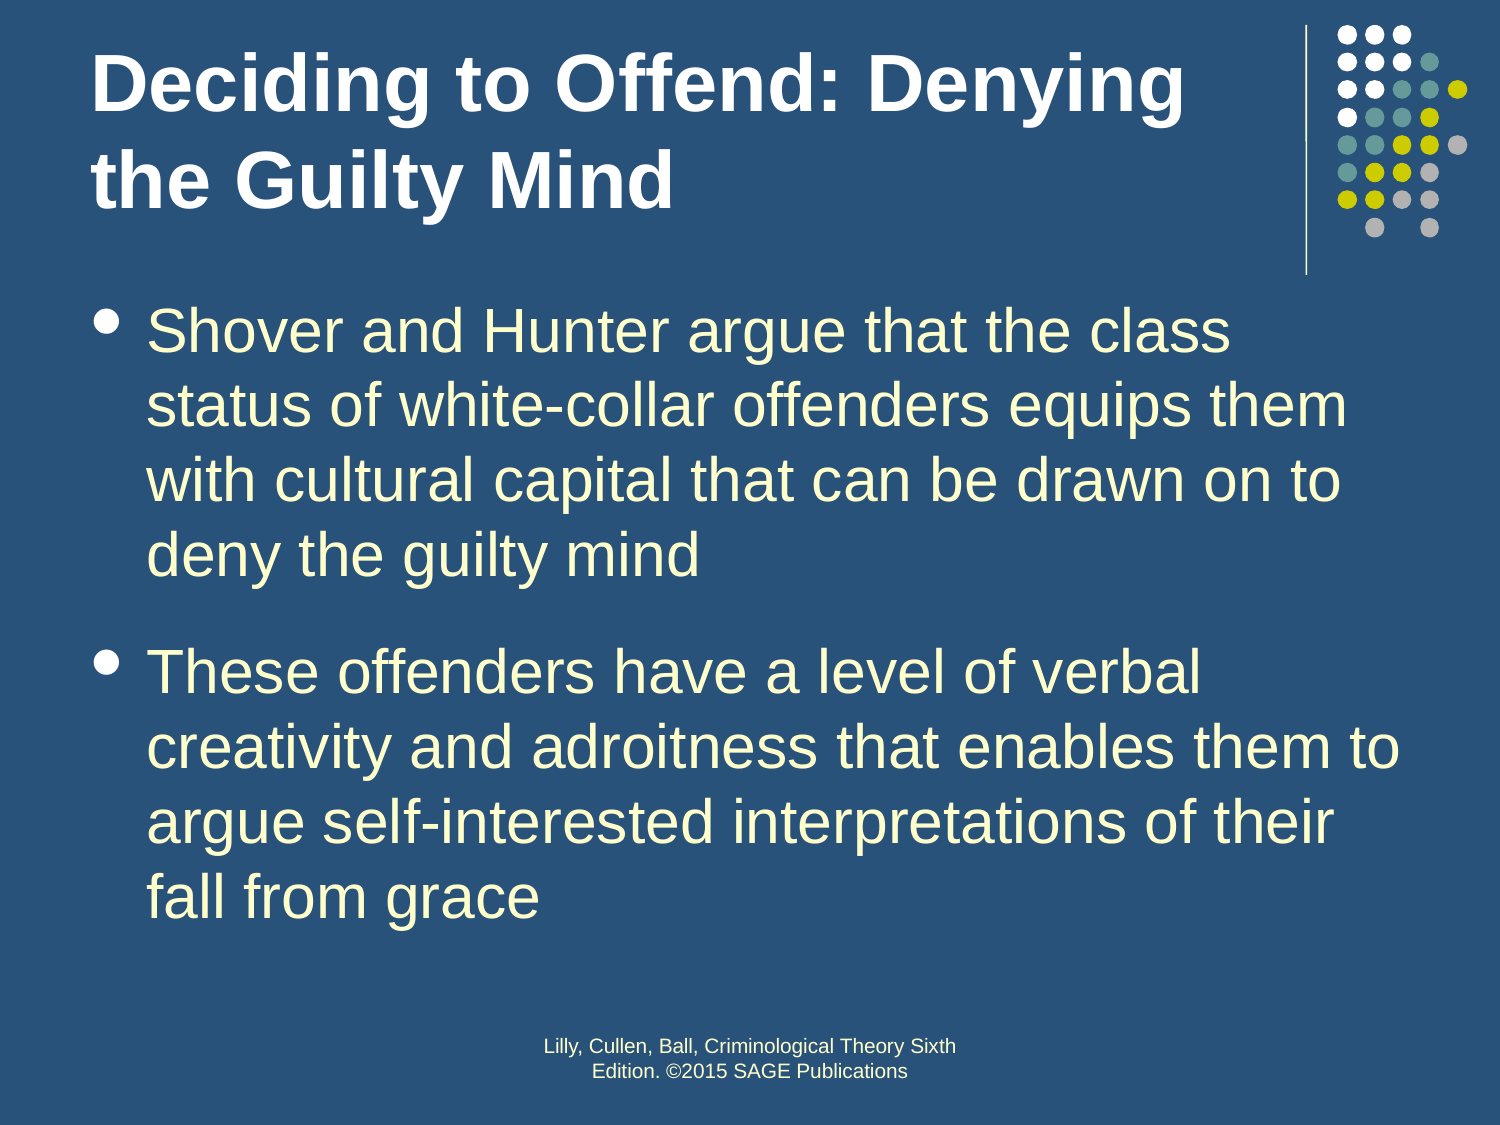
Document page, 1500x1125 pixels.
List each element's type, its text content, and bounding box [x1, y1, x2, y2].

footer Lilly, Cullen, Ball, Criminological Theory Sixth Edition. ©2015 SAGE Publications [512, 1024, 988, 1101]
list Shover and Hunter argue that the class status of white-collar offenders equips them with cultural capital that can be drawn on to deny the guilty mind These offenders have a level of verbal creativity and adroitness that enables them to argue self-interested interpretations of their fall from grace [74, 281, 1426, 1006]
title Deciding to Offend: Denying the Guilty Mind [74, 19, 1313, 233]
